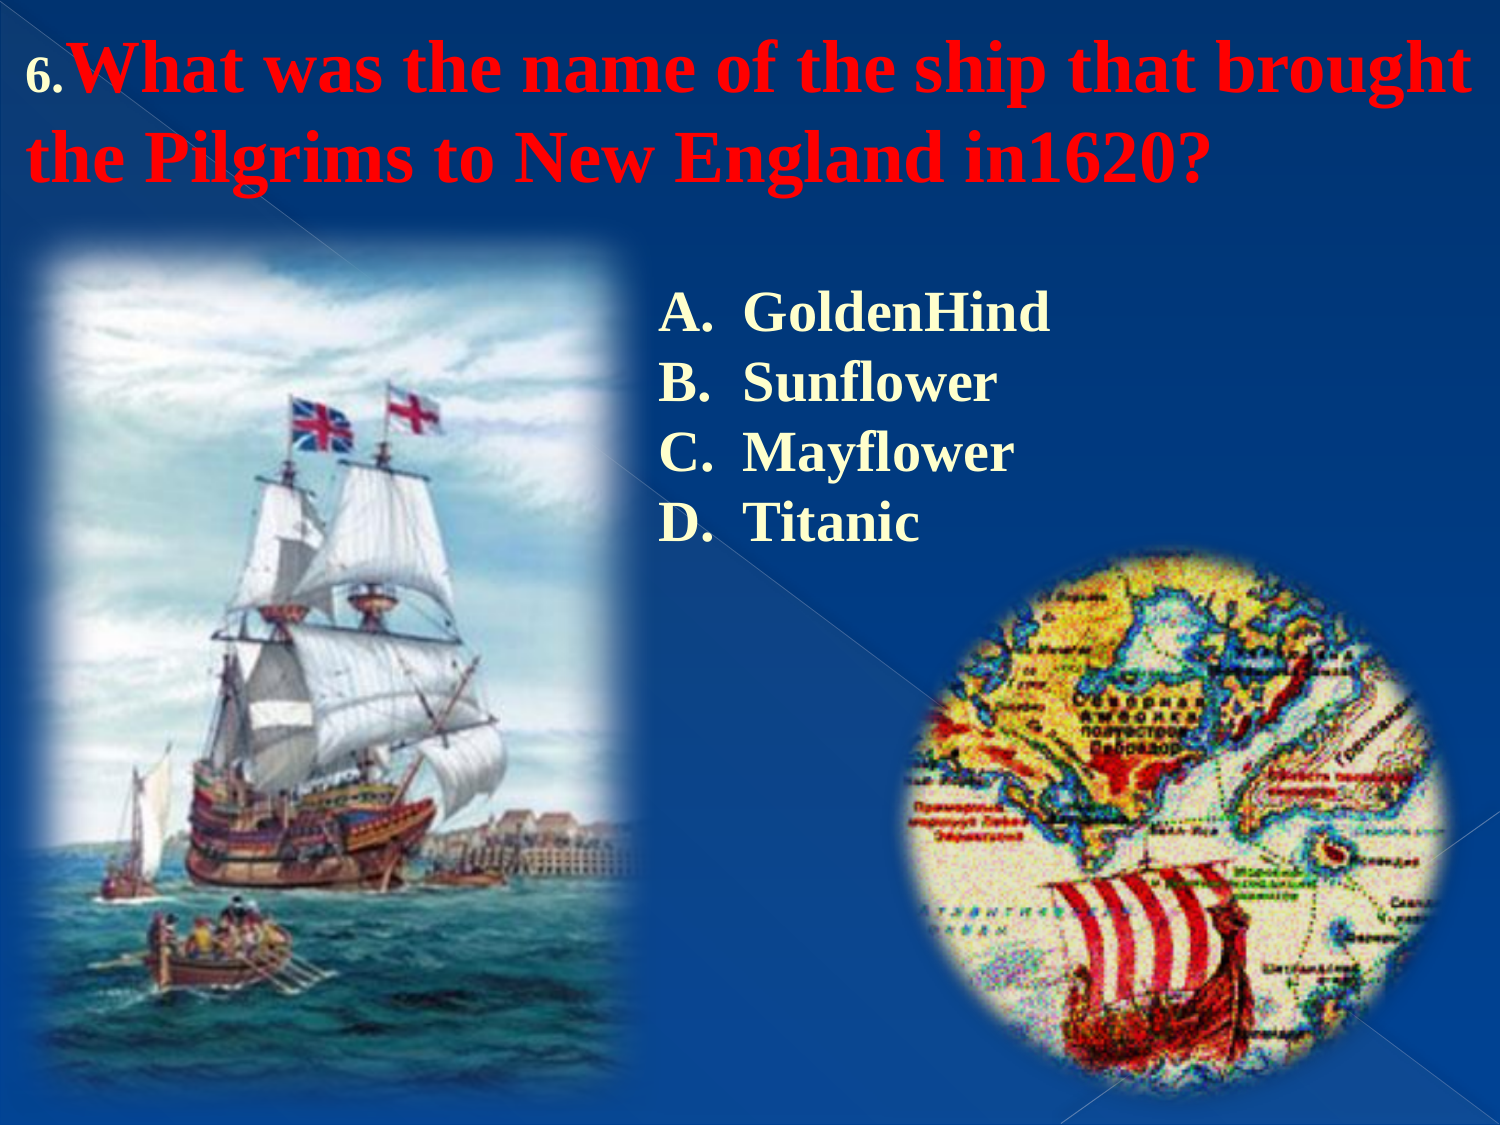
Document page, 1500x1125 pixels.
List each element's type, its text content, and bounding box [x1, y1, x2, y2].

text_box GoldenHind Sunflower Mayflower Titanic [664, 265, 1152, 631]
title 6.What was the name of the ship that brought the Pilgrims to New England in1620? [0, 3, 1500, 212]
picture [0, 209, 660, 1125]
picture [885, 536, 1464, 1109]
